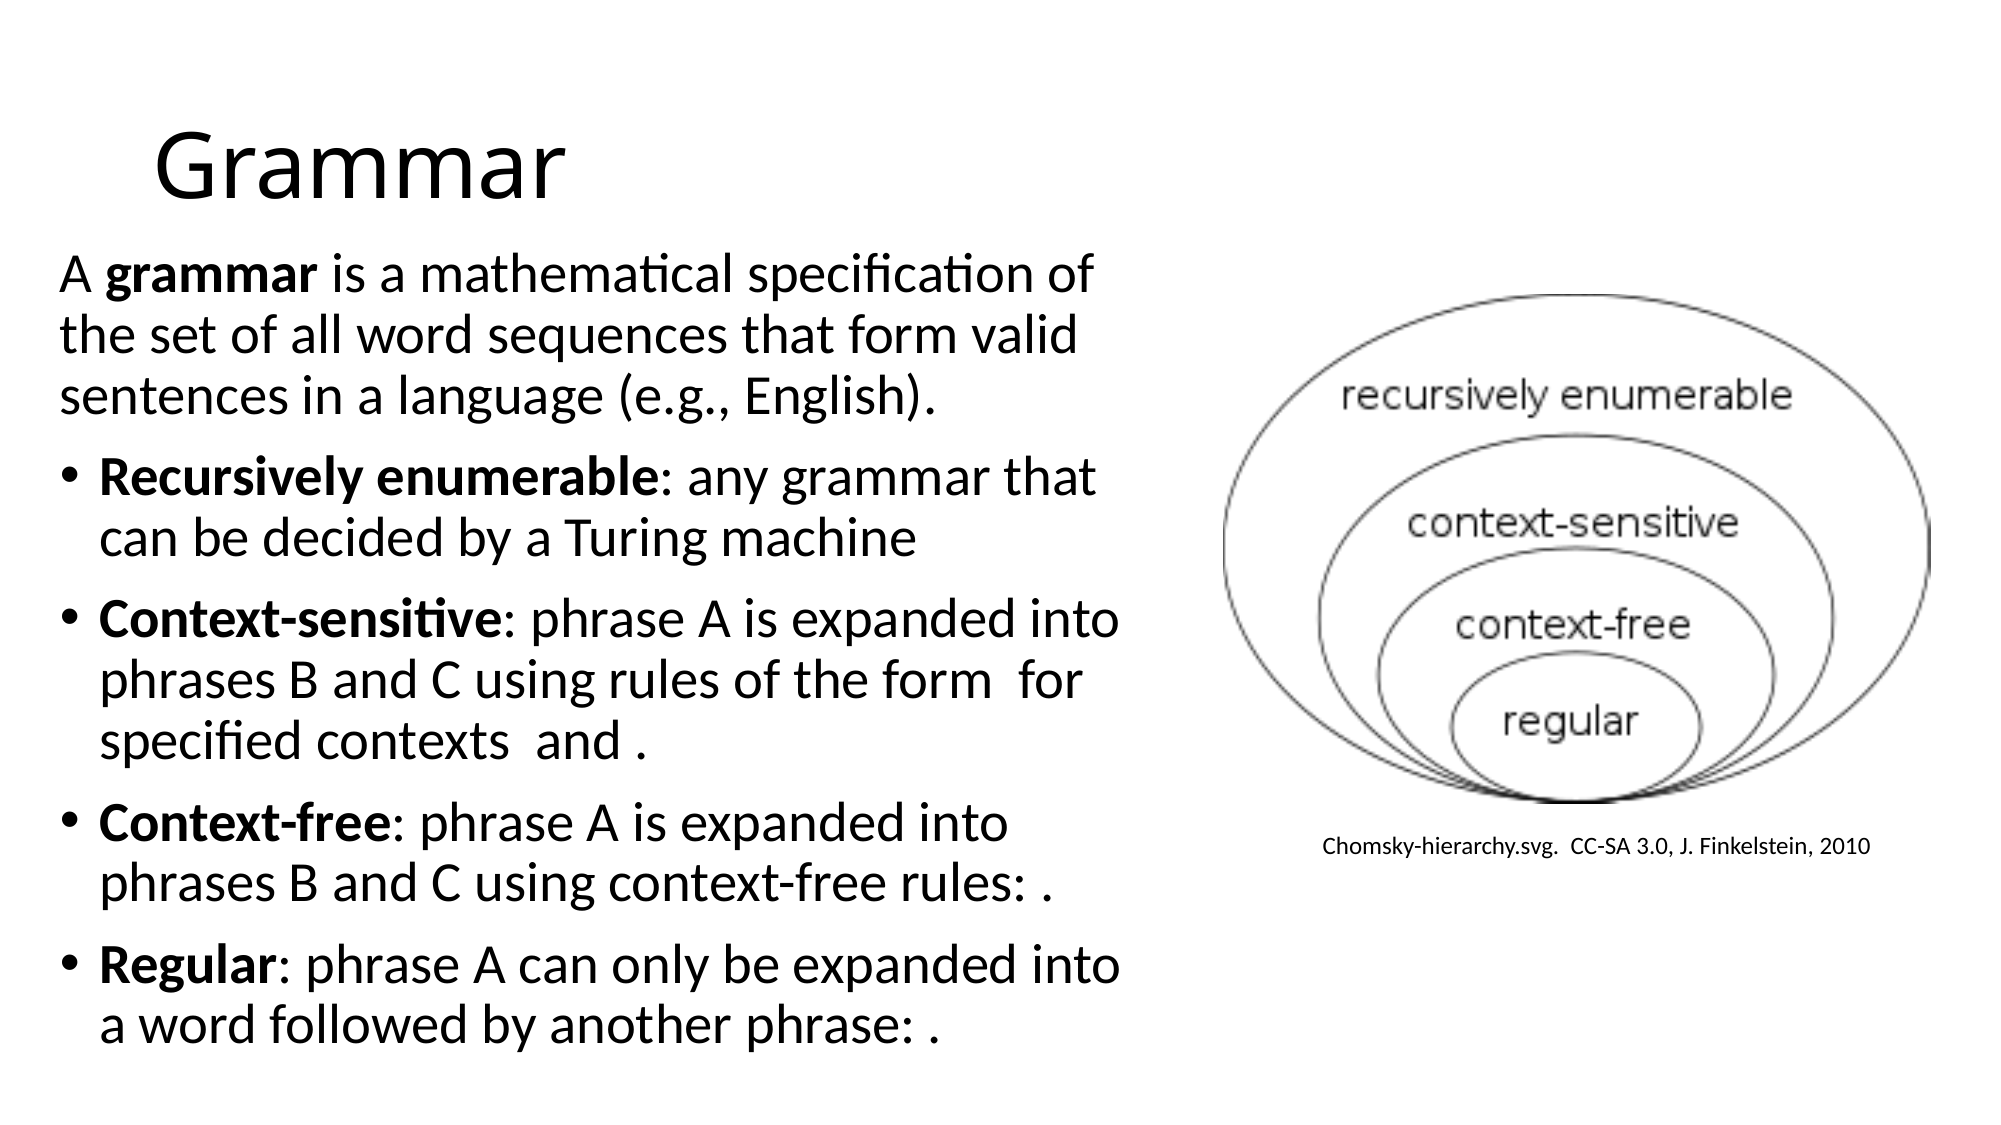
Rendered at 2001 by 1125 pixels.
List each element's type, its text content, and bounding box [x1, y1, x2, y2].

text_box Chomsky-hierarchy.svg. CC-SA 3.0, J. Finkelstein, 2010 [1308, 821, 1893, 867]
picture [1223, 294, 1931, 804]
title Grammar [137, 59, 1863, 278]
